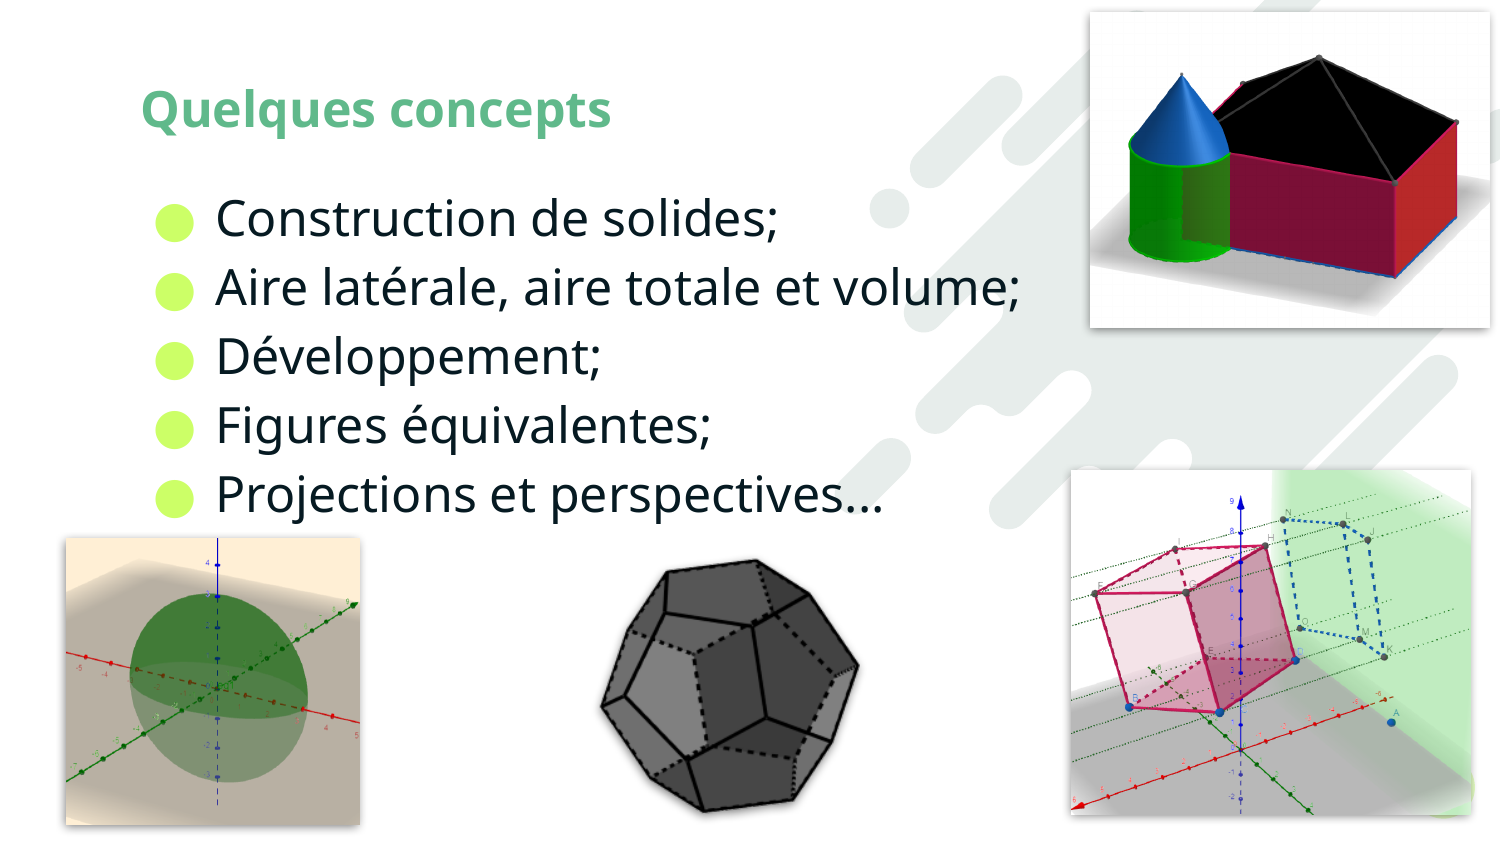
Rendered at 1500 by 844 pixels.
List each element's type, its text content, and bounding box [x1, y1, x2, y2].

title Quelques concepts [140, 49, 1083, 139]
picture [65, 538, 360, 826]
picture [1090, 12, 1490, 329]
picture [1071, 470, 1471, 815]
list Construction de solides; Aire latérale, aire totale et volume; Développement; Figures équivalentes; Projections et perspectives... [140, 177, 1052, 569]
picture [589, 541, 875, 823]
